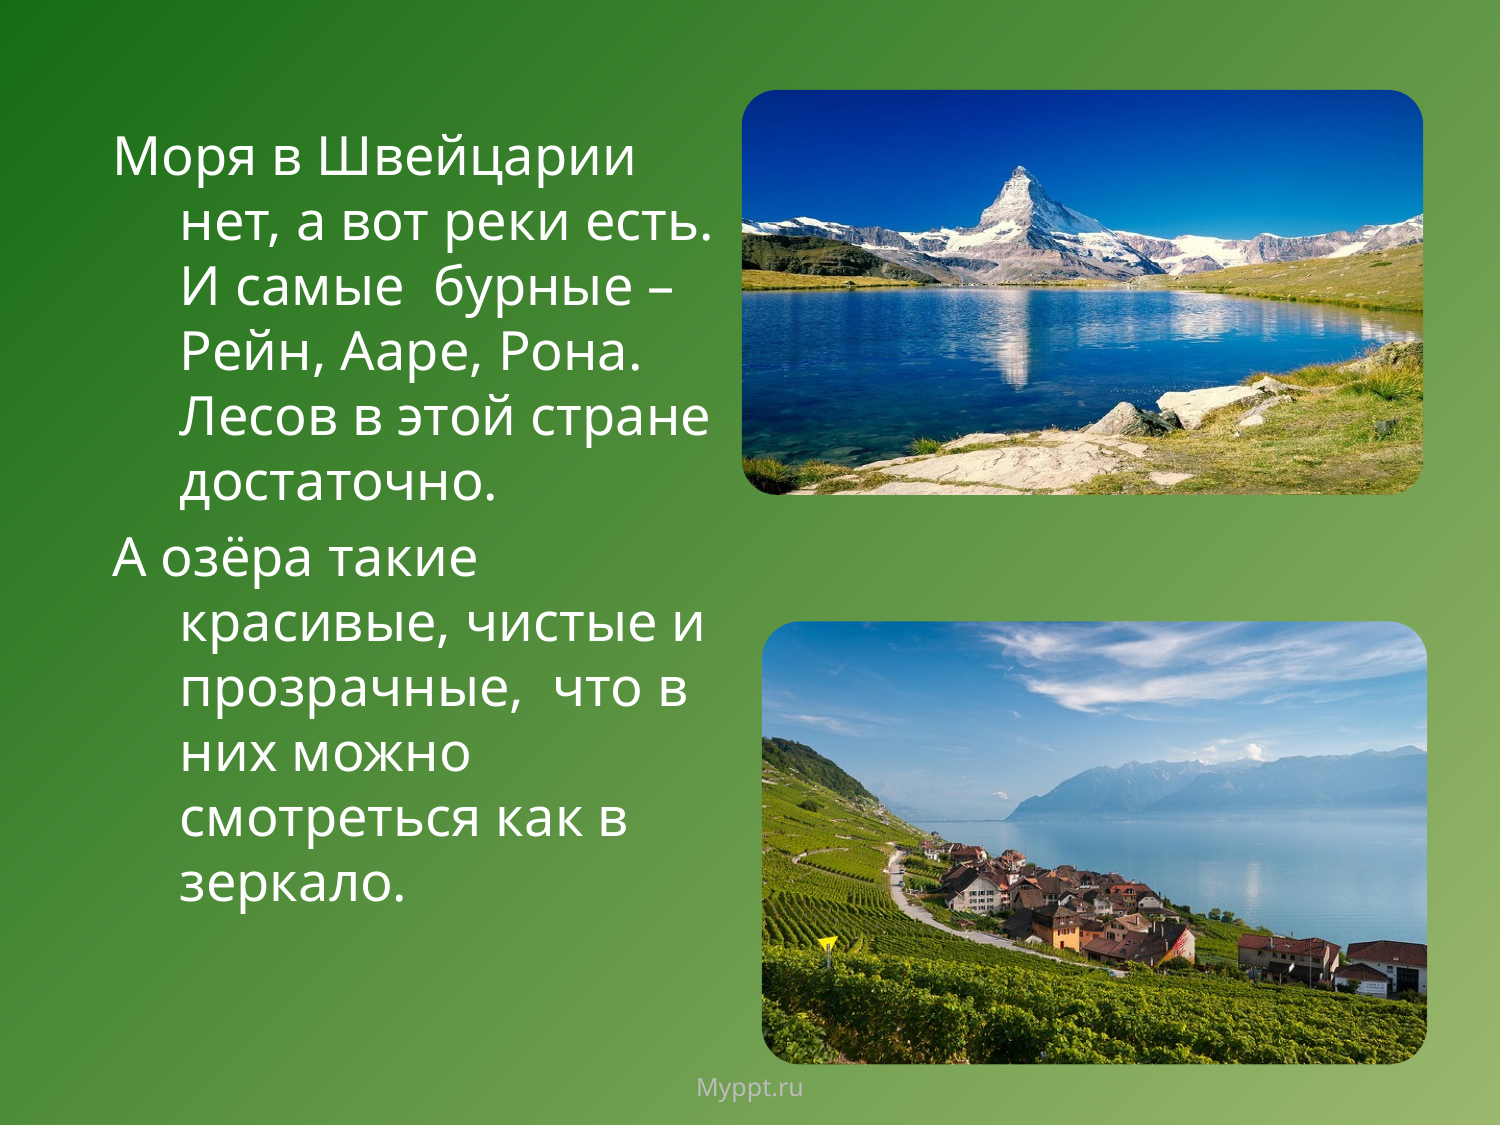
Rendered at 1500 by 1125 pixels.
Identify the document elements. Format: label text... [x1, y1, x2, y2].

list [741, 89, 1424, 496]
footer Myppt.ru [512, 1052, 988, 1113]
list Моря в Швейцарии нет, а вот реки есть. И самые бурные – Рейн, Ааре, Рона. Лесов в этой стране достаточно. А озёра такие красивые, чистые и прозрачные, что в них можно смотреться как в зеркало. [75, 113, 738, 1005]
picture [761, 621, 1428, 1065]
